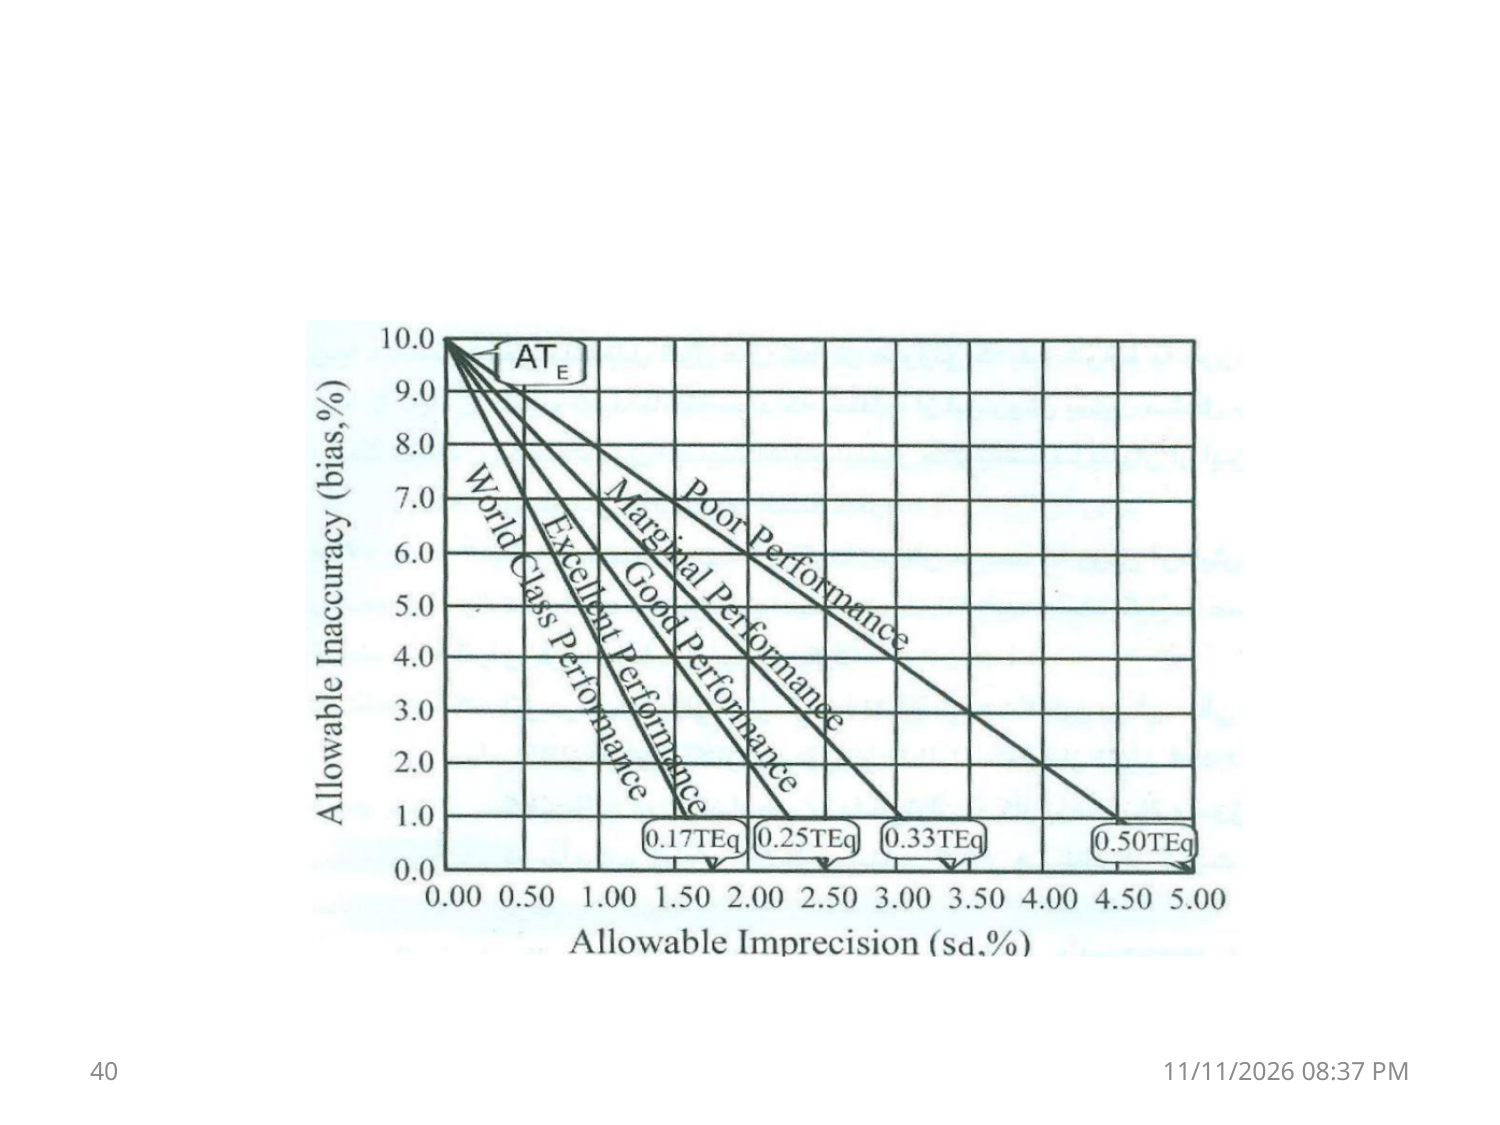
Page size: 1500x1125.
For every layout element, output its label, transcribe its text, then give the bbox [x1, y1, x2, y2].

slide_number 40 [75, 1042, 425, 1103]
slide_number فوريه 17، 20 [1074, 1042, 1425, 1103]
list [214, 262, 1286, 1006]
